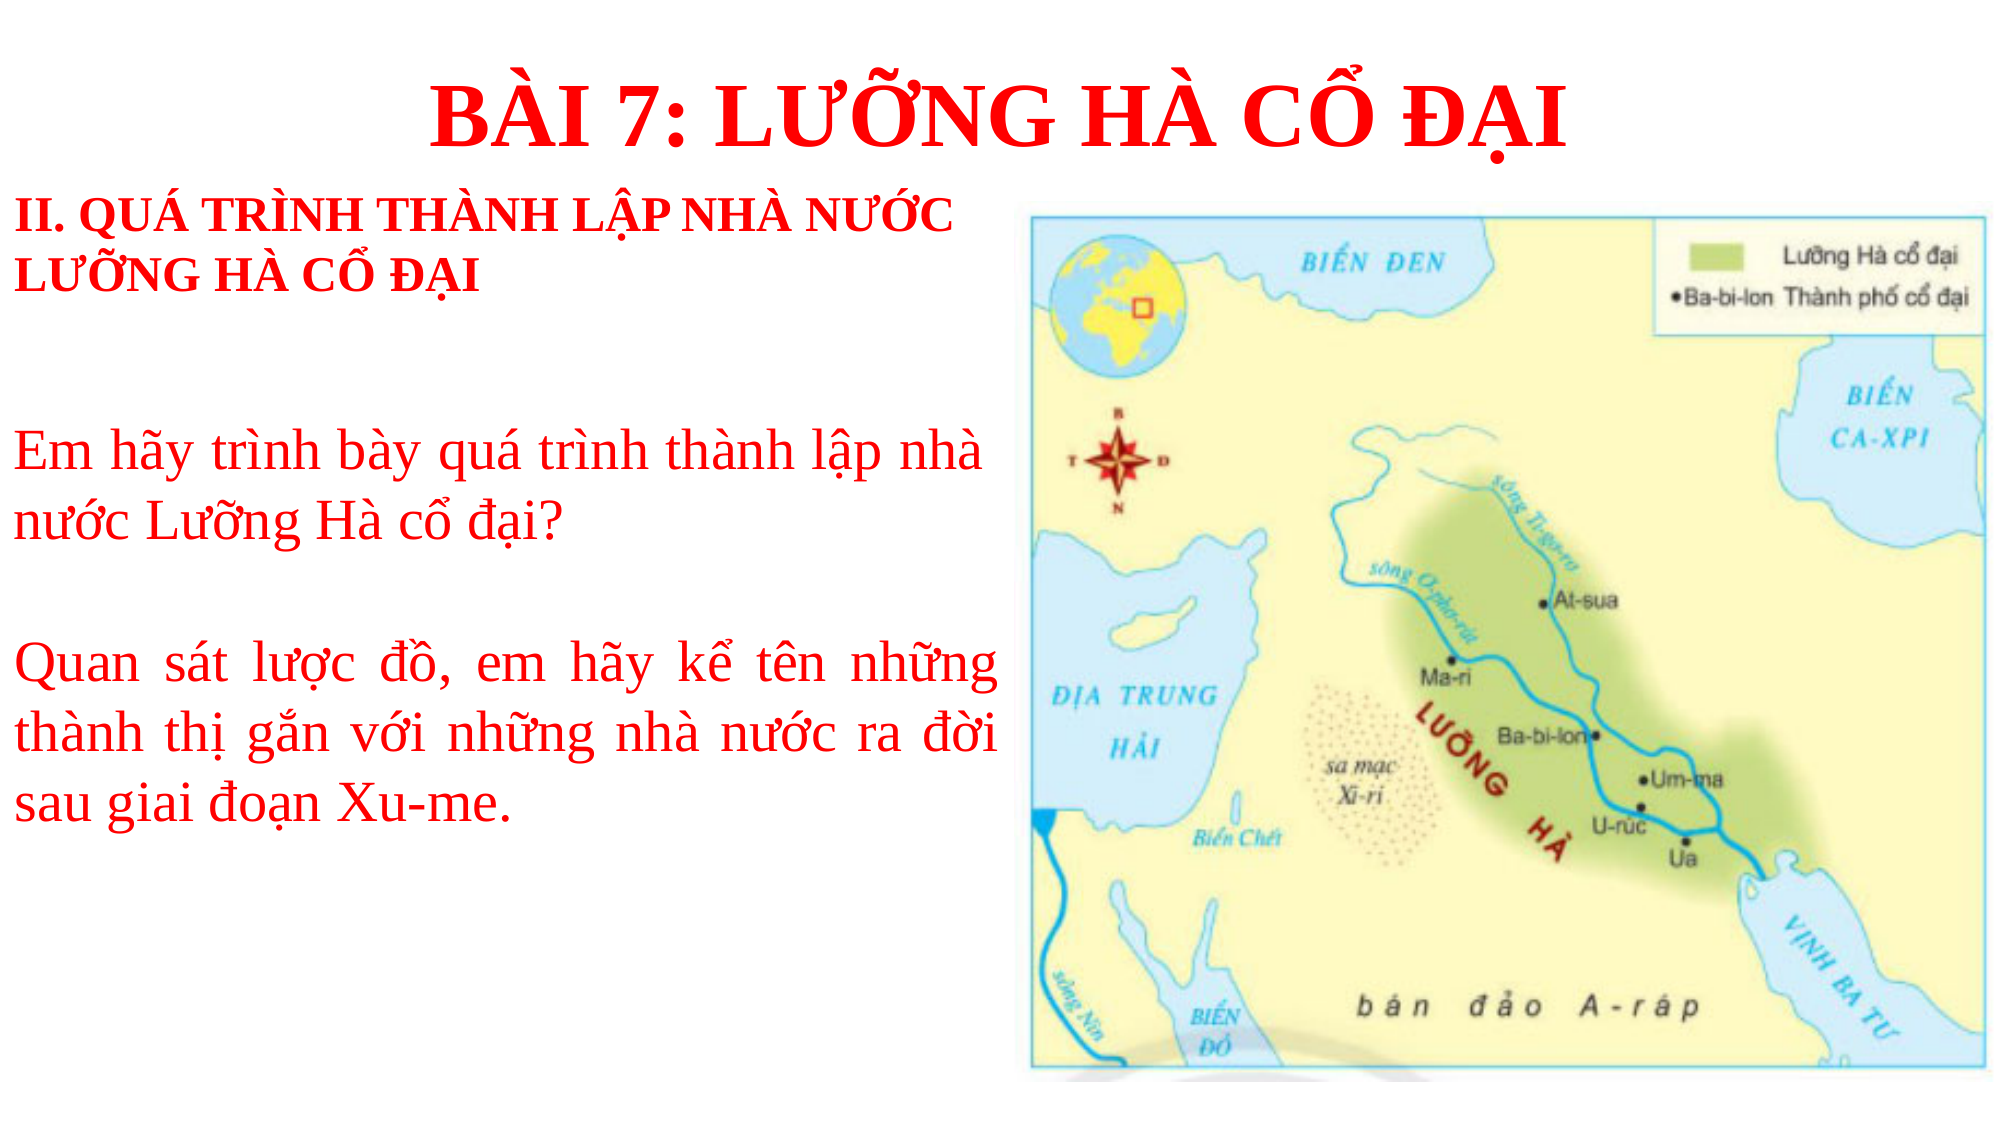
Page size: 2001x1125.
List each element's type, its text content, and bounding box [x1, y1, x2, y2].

text_box II. QUÁ TRÌNH THÀNH LẬP NHÀ NƯỚC LƯỠNG HÀ CỔ ĐẠI [0, 174, 1055, 309]
picture [1014, 201, 2000, 1082]
text_box BÀI 7: LƯỠNG HÀ CỔ ĐẠI [137, 59, 1863, 201]
text_box Em hãy trình bày quá trình thành lập nhà nước Lưỡng Hà cổ đại? [0, 403, 999, 559]
text_box Quan sát lược đồ, em hãy kể tên những thành thị gắn với những nhà nước ra đời sau giai đoạn Xu-me. [0, 615, 1014, 841]
